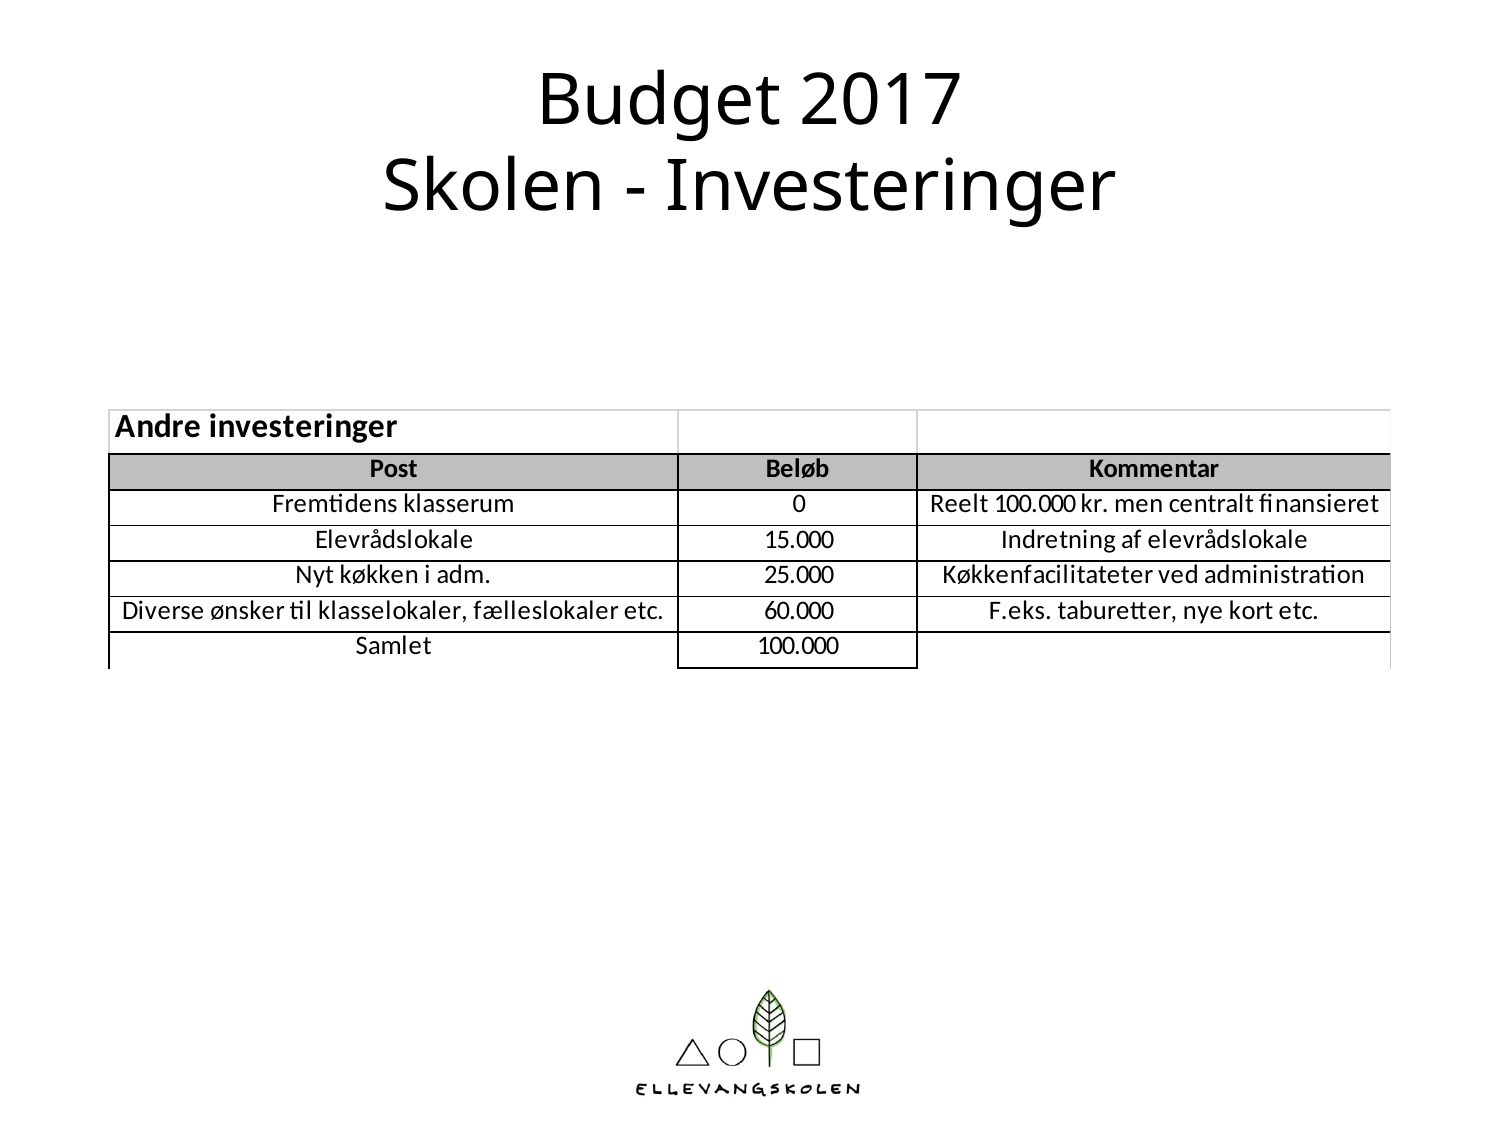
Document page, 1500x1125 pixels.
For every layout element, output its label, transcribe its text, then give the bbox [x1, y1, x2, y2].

picture [623, 979, 872, 1106]
picture [107, 408, 1393, 671]
title Budget 2017 Skolen - Investeringer [75, 45, 1425, 233]
